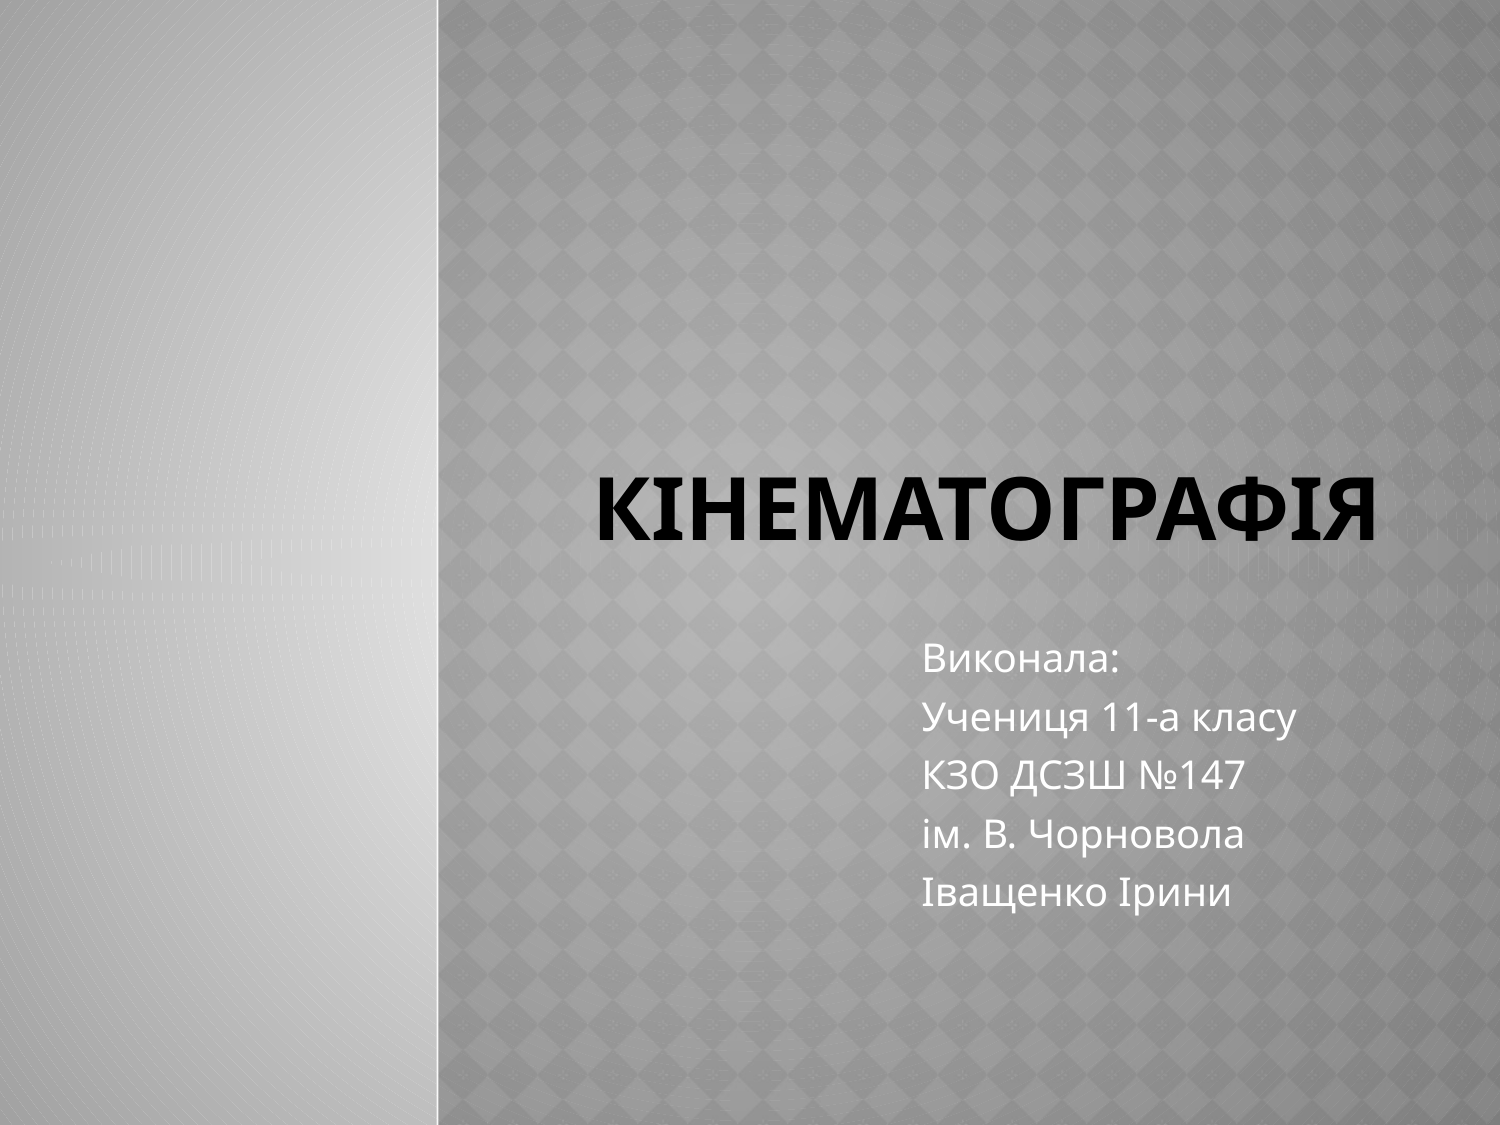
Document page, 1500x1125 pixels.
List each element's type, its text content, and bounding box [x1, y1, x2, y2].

subtitle Виконала: Учениця 11-а класу КЗО ДСЗШ №147 ім. В. Чорновола Іващенко Ірини [914, 632, 1311, 921]
title Кінематографія [552, 87, 1390, 558]
